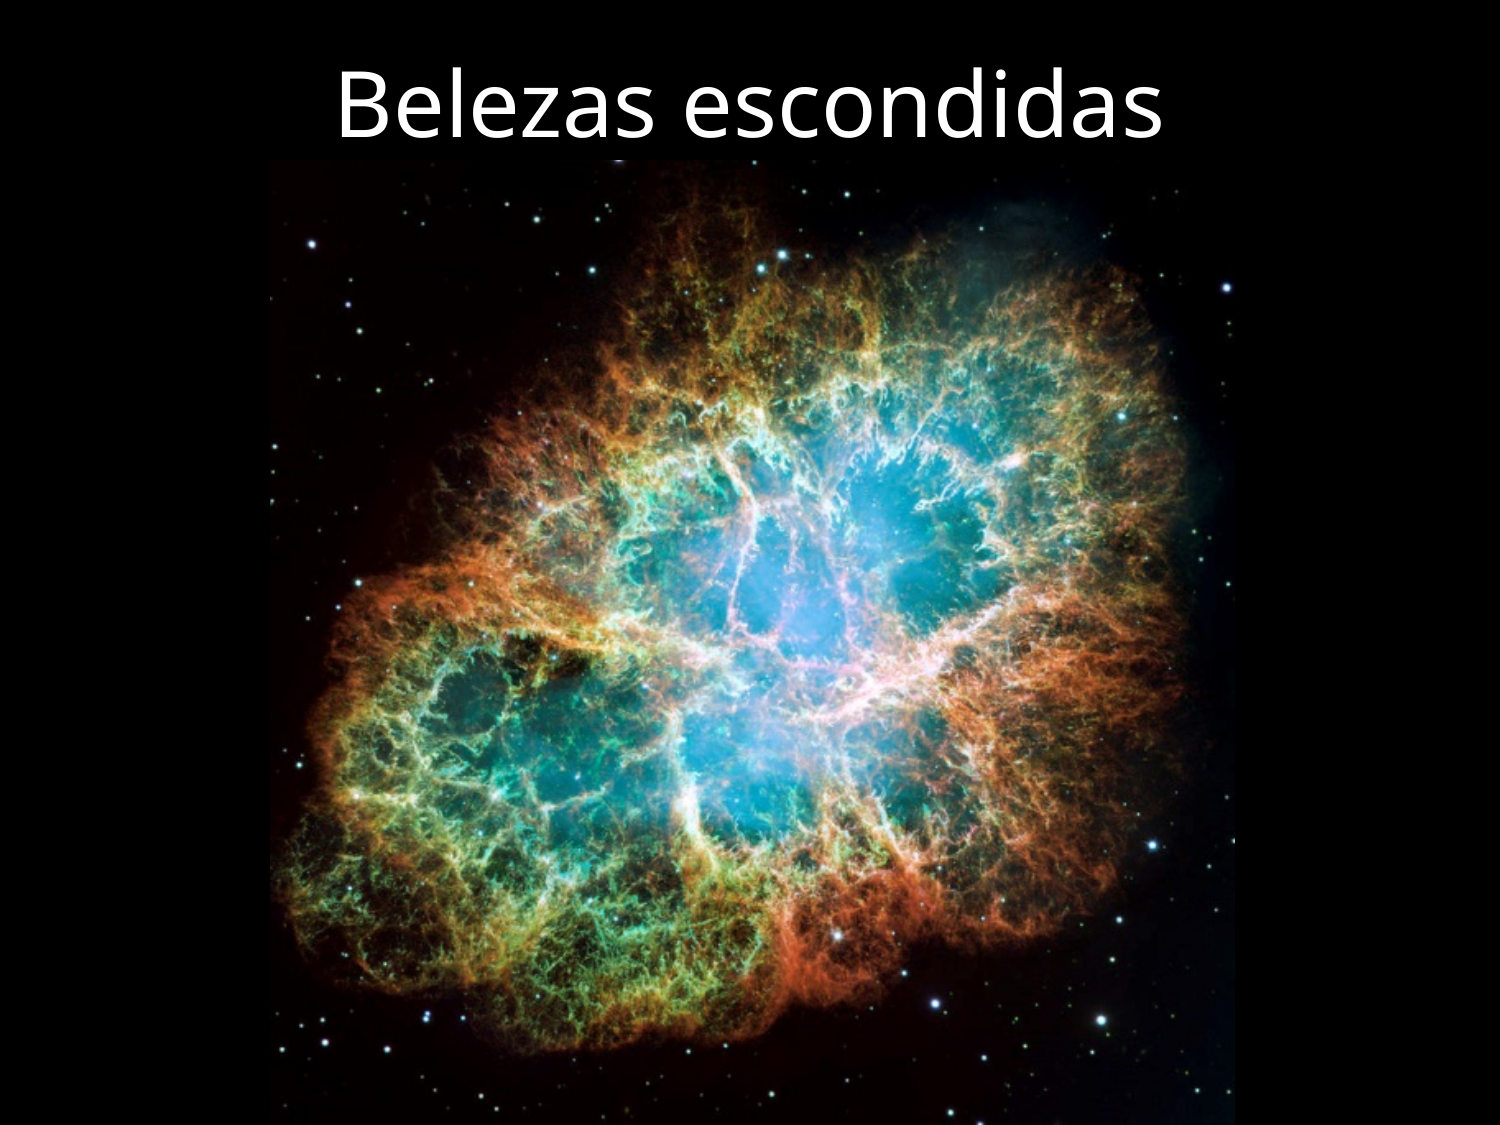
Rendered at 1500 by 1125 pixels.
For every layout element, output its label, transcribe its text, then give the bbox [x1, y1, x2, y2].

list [269, 160, 1235, 1125]
text_box Belezas escondidas [74, 7, 1425, 195]
